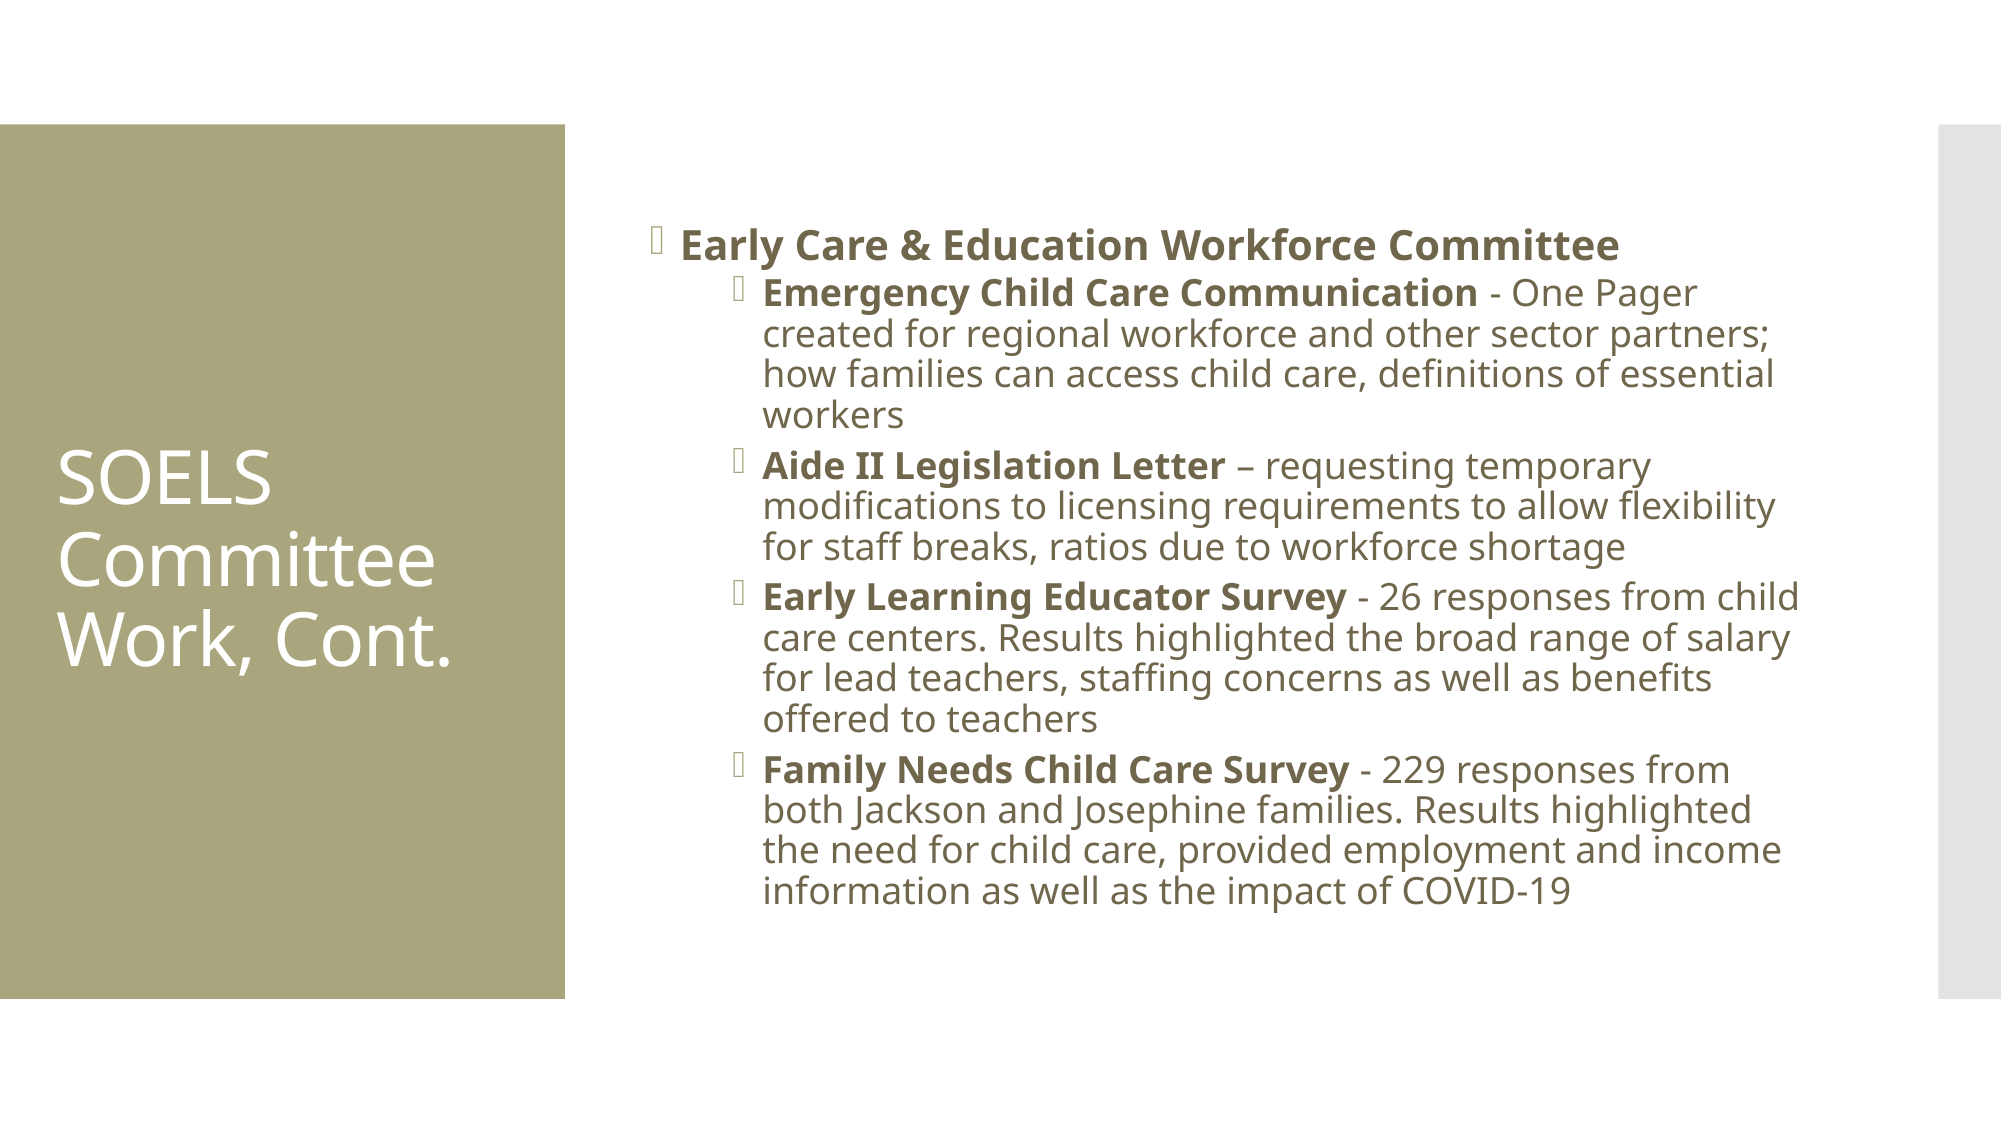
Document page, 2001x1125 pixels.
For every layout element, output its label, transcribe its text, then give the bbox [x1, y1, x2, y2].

list Early Care & Education Workforce Committee Emergency Child Care Communication - One Pager created for regional workforce and other sector partners; how families can access child care, definitions of essential workers Aide II Legislation Letter – requesting temporary modifications to licensing requirements to allow flexibility for staff breaks, ratios due to workforce shortage Early Learning Educator Survey - 26 responses from child care centers. Results highlighted the broad range of salary for lead teachers, staffing concerns as well as benefits offered to teachers Family Needs Child Care Survey - 229 responses from both Jackson and Josephine families. Results highlighted the need for child care, provided employment and income information as well as the impact of COVID-19 [634, 141, 1835, 982]
title SOELS Committee Work, Cont. [41, 184, 525, 940]
